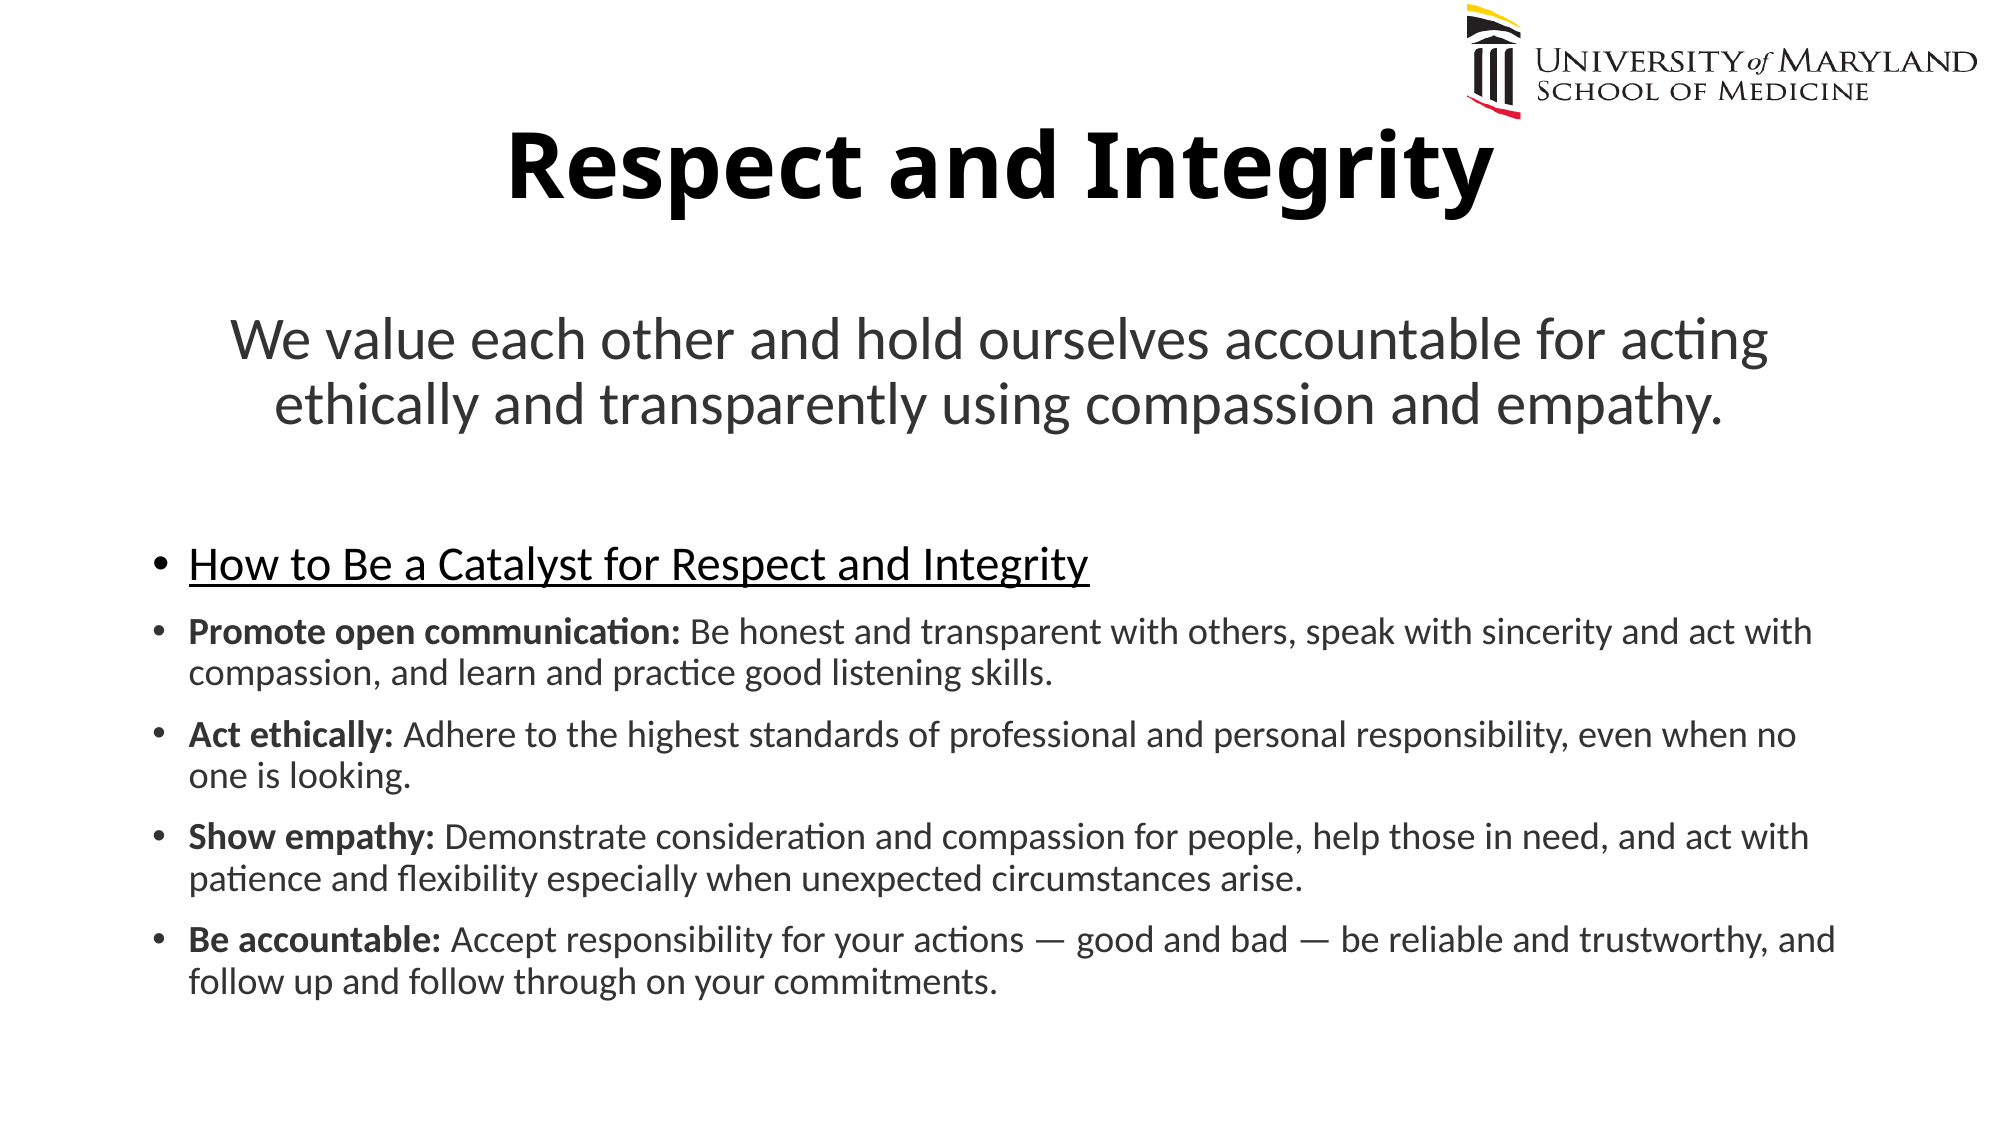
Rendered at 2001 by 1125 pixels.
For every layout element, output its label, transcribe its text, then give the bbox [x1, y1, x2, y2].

picture [1449, 0, 1990, 125]
list We value each other and hold ourselves accountable for acting ethically and transparently using compassion and empathy. How to Be a Catalyst for Respect and Integrity Promote open communication: Be honest and transparent with others, speak with sincerity and act with compassion, and learn and practice good listening skills. Act ethically: Adhere to the highest standards of professional and personal responsibility, even when no one is looking. Show empathy: Demonstrate consideration and compassion for people, help those in need, and act with patience and flexibility especially when unexpected circumstances arise. Be accountable: Accept responsibility for your actions — good and bad — be reliable and trustworthy, and follow up and follow through on your commitments. [137, 299, 1863, 1014]
title Respect and Integrity [137, 59, 1863, 278]
